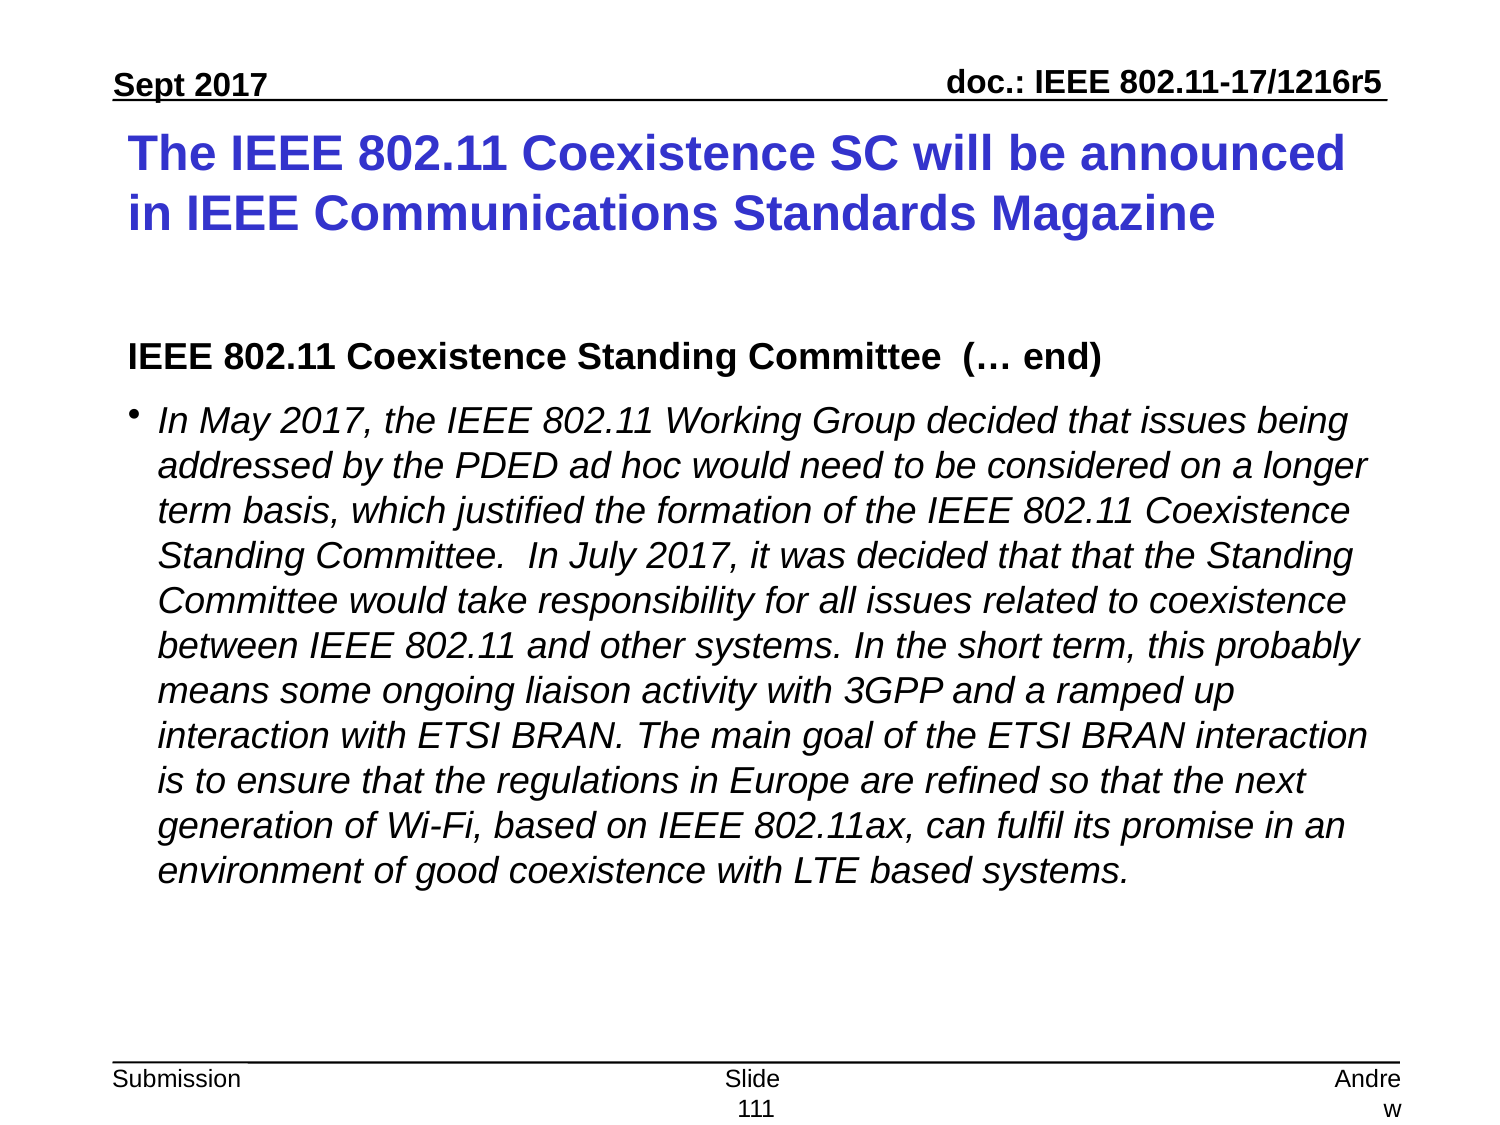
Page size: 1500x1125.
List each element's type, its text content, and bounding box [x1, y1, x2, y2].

footer Andrew Myles, Cisco [1320, 1061, 1402, 1093]
slide_number Slide 111 [709, 1061, 803, 1093]
list IEEE 802.11 Coexistence Standing Committee (… end) In May 2017, the IEEE 802.11 Working Group decided that issues being addressed by the PDED ad hoc would need to be considered on a longer term basis, which justified the formation of the IEEE 802.11 Coexistence Standing Committee. In July 2017, it was decided that that the Standing Committee would take responsibility for all issues related to coexistence between IEEE 802.11 and other systems. In the short term, this probably means some ongoing liaison activity with 3GPP and a ramped up interaction with ETSI BRAN. The main goal of the ETSI BRAN interaction is to ensure that the regulations in Europe are refined so that the next generation of Wi-Fi, based on IEEE 802.11ax, can fulfil its promise in an environment of good coexistence with LTE based systems. [112, 324, 1388, 1000]
title The IEEE 802.11 Coexistence SC will be announced in IEEE Communications Standards Magazine [112, 112, 1388, 288]
